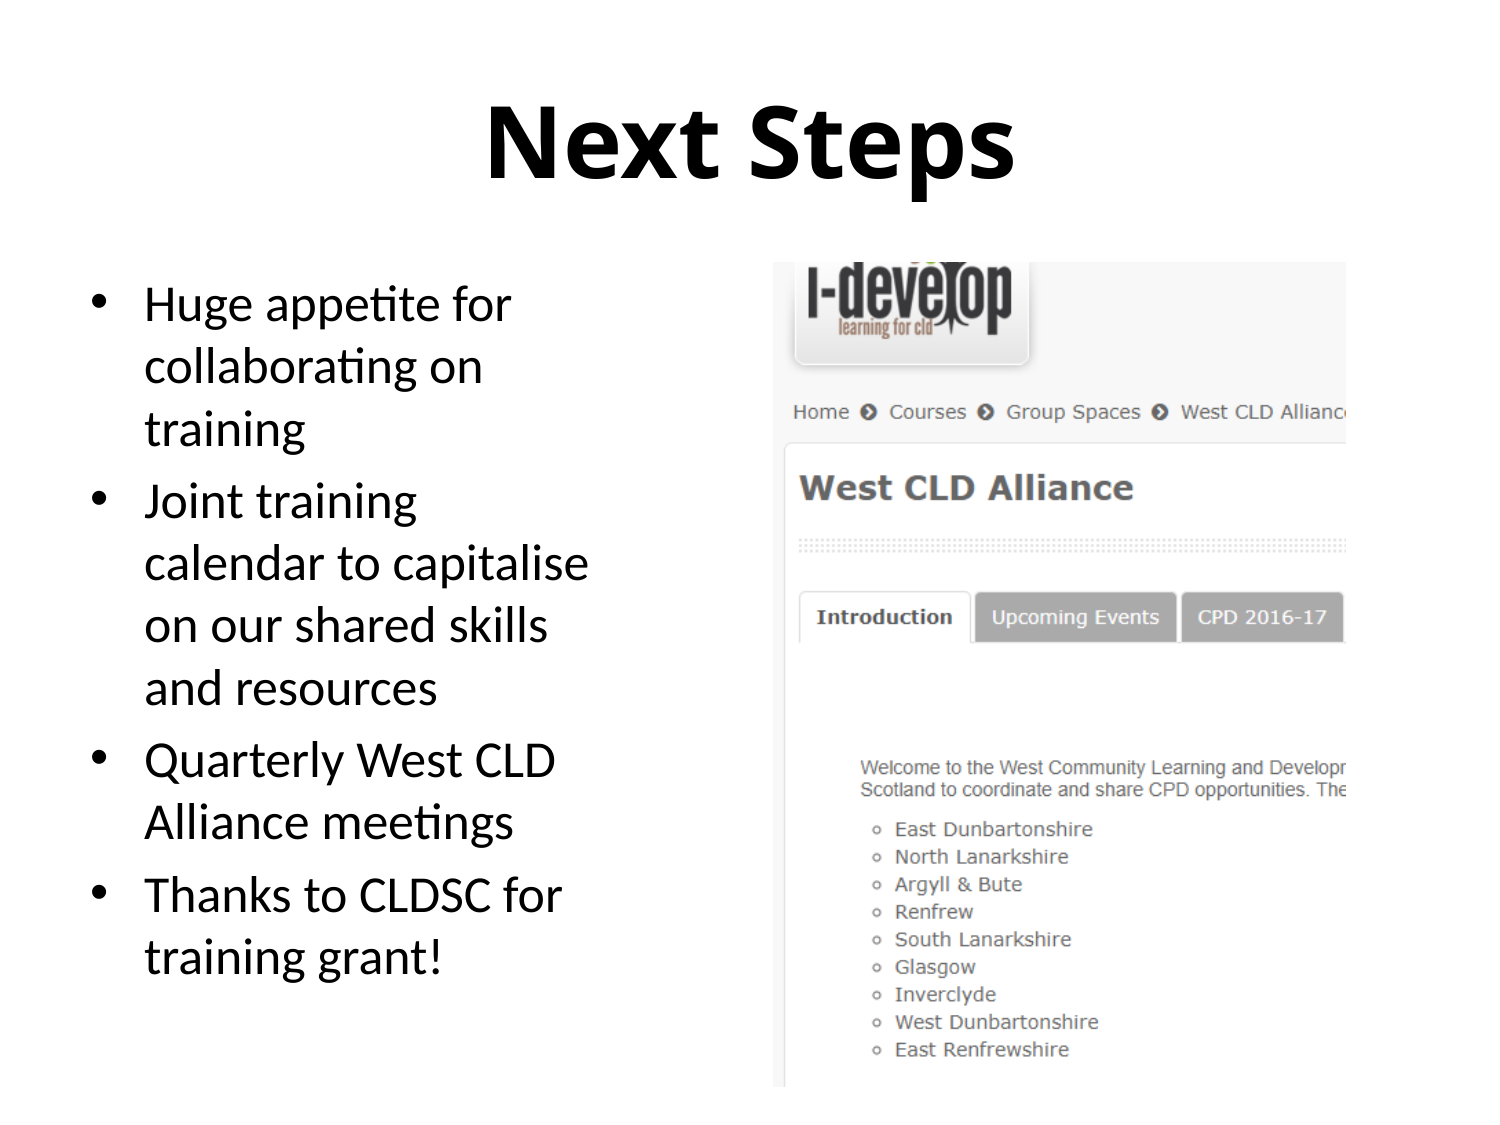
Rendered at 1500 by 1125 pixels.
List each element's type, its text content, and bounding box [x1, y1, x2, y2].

picture [772, 262, 1346, 1087]
list Huge appetite for collaborating on training Joint training calendar to capitalise on our shared skills and resources Quarterly West CLD Alliance meetings Thanks to CLDSC for training grant! [75, 262, 621, 1005]
title Next Steps [75, 45, 1425, 233]
